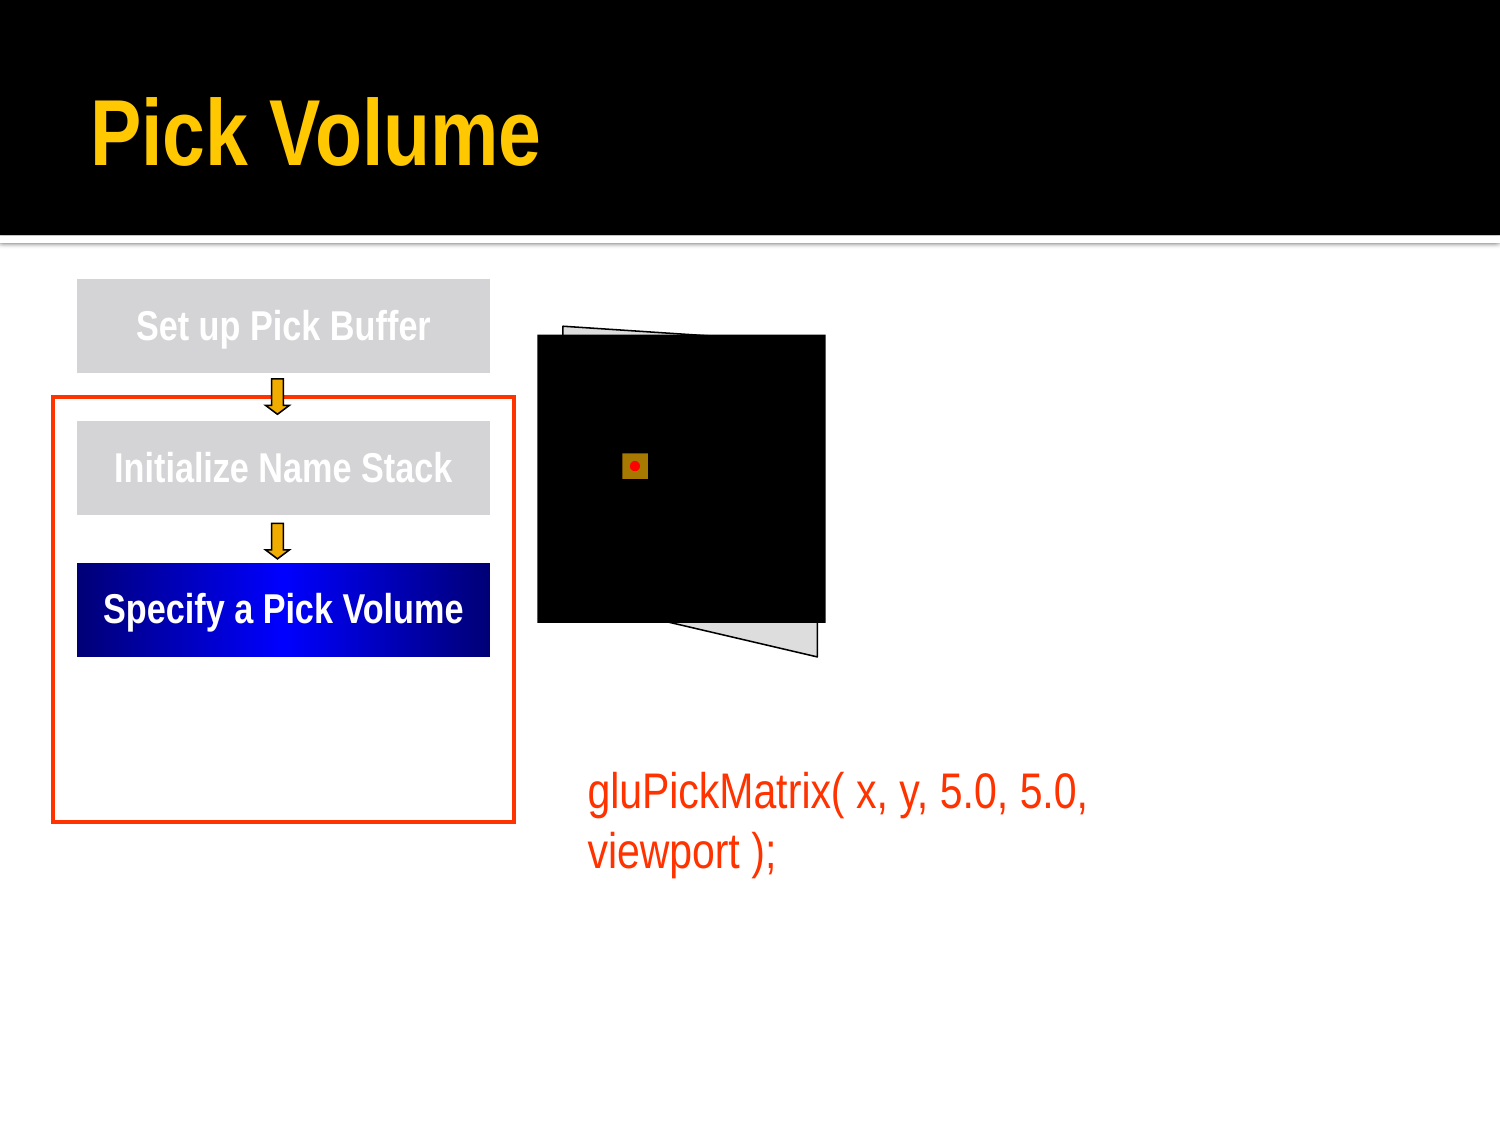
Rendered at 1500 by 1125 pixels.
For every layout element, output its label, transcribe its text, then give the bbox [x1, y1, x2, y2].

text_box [537, 326, 826, 657]
text_box [53, 397, 514, 823]
text_box [265, 378, 290, 415]
title Pick Volume [75, 25, 1425, 231]
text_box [76, 523, 491, 657]
text_box gluPickMatrix( x, y, 5.0, 5.0, viewport ); [572, 751, 1247, 887]
text_box Set up Pick Buffer [76, 278, 491, 374]
